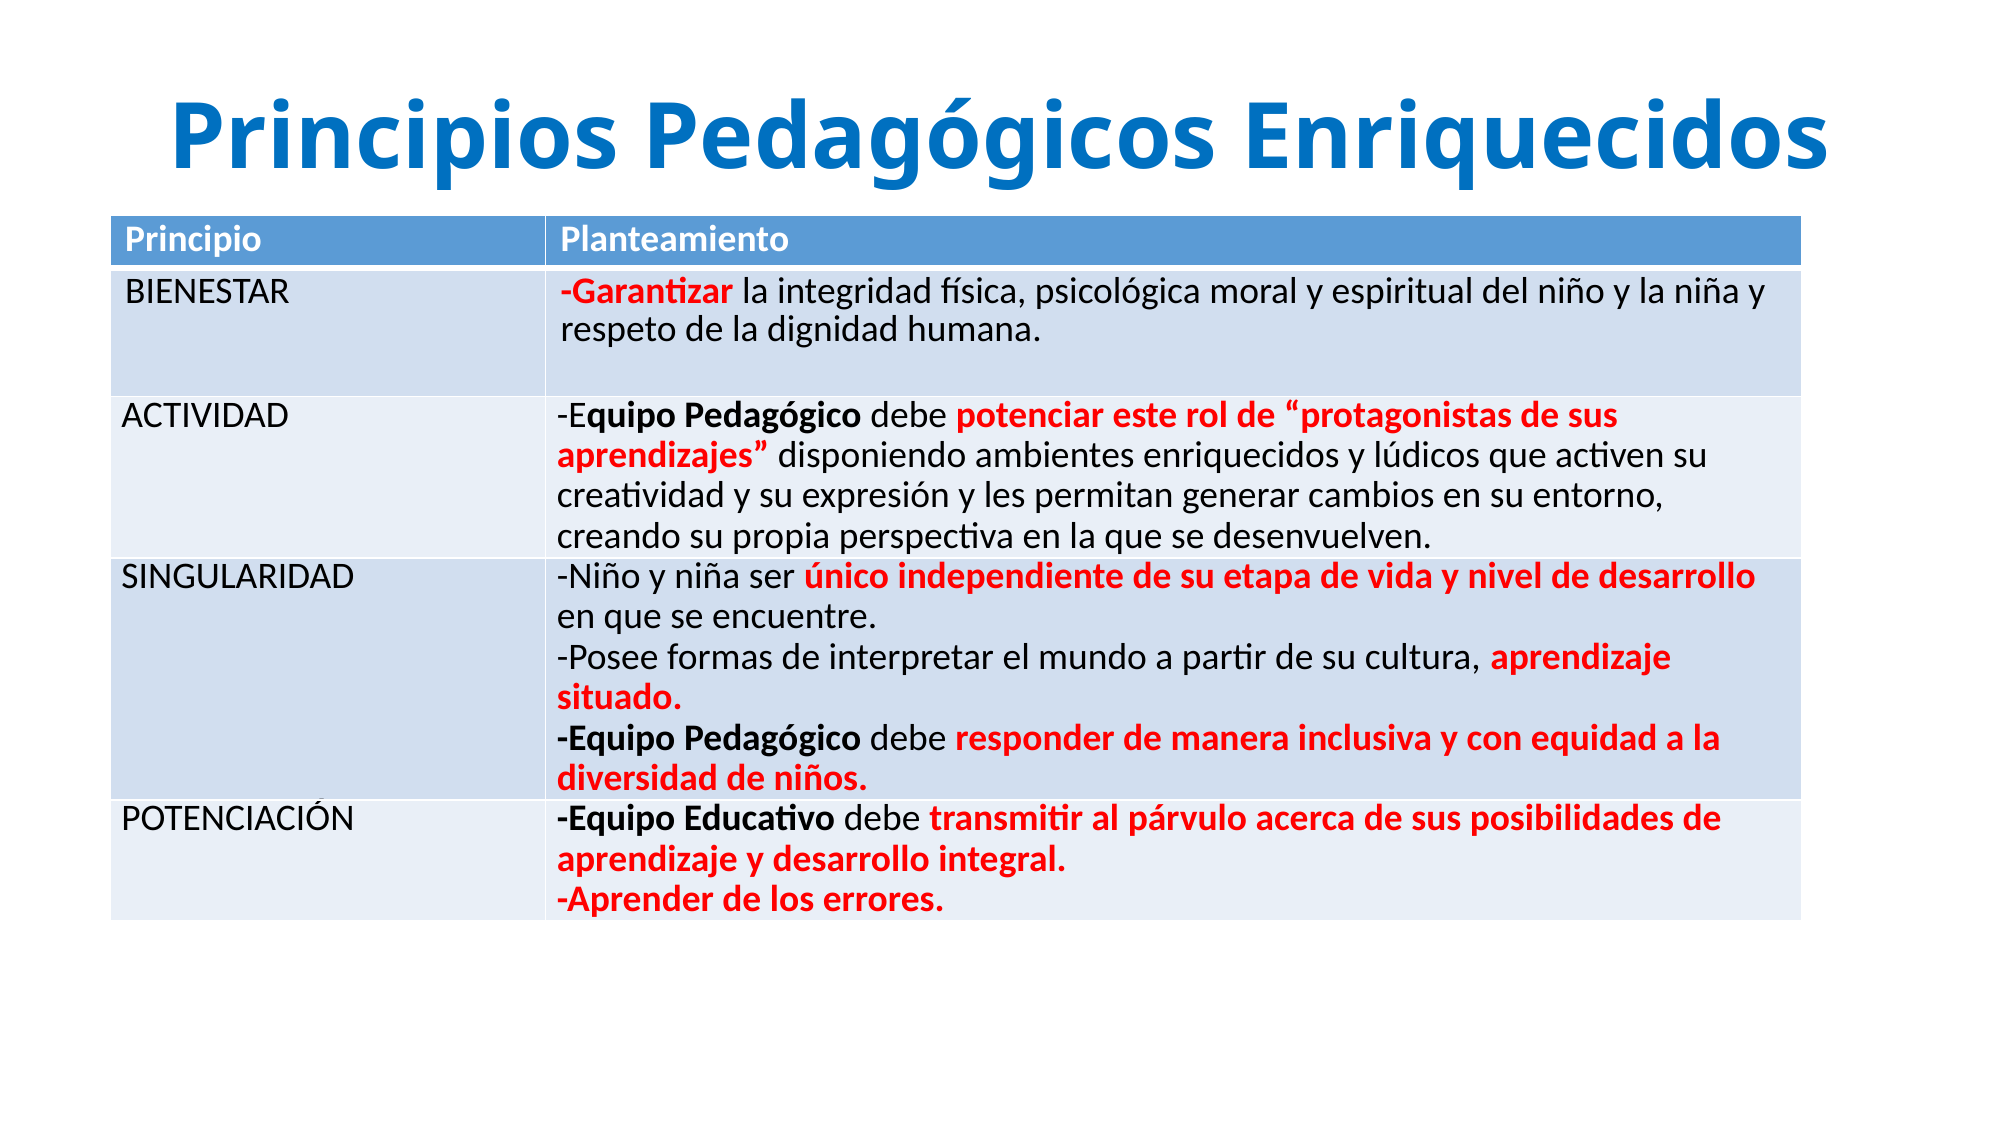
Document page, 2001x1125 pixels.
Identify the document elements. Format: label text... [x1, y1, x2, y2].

title Principios Pedagógicos Enriquecidos [99, 45, 1900, 233]
table_header Principio [111, 216, 545, 265]
table_cell ACTIVIDAD [111, 397, 545, 557]
table_cell -Equipo Pedagógico debe potenciar este rol de “protagonistas de sus aprendizajes” disponiendo ambientes enriquecidos y lúdicos que activen su creatividad y su expresión y les permitan generar cambios en su entorno, creando su propia perspectiva en la que se desenvuelven. [546, 397, 1801, 557]
table_cell -Equipo Educativo debe transmitir al párvulo acerca de sus posibilidades de aprendizaje y desarrollo integral. -Aprender de los errores. [546, 801, 1801, 920]
table_header Planteamiento [546, 216, 1801, 265]
table_cell -Garantizar la integridad física, psicológica moral y espiritual del niño y la niña y respeto de la dignidad humana. [546, 271, 1801, 396]
table_cell BIENESTAR [111, 271, 545, 396]
table_cell -Niño y niña ser único independiente de su etapa de vida y nivel de desarrollo en que se encuentre. -Posee formas de interpretar el mundo a partir de su cultura, aprendizaje situado. -Equipo Pedagógico debe responder de manera inclusiva y con equidad a la diversidad de niños. [546, 559, 1801, 799]
table_cell SINGULARIDAD [111, 559, 545, 799]
table_cell POTENCIACIÓN [111, 801, 545, 920]
